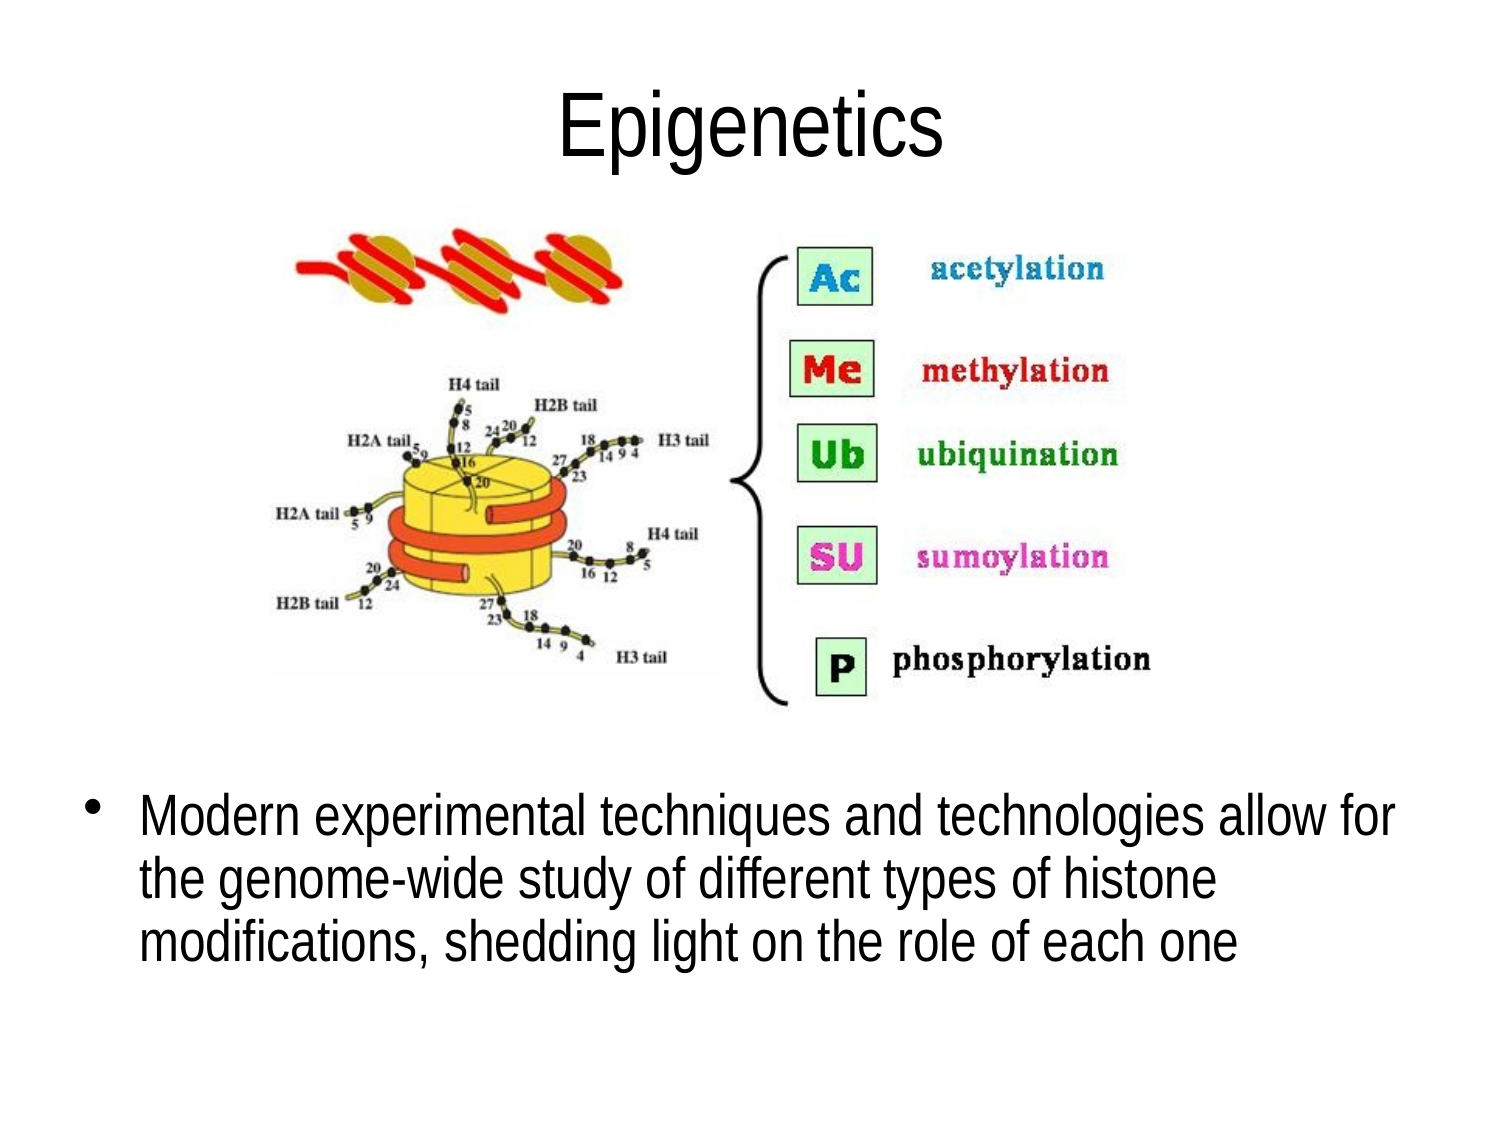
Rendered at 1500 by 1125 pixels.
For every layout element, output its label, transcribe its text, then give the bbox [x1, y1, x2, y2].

title Epigenetics [76, 25, 1427, 214]
list Modern experimental techniques and technologies allow for the genome-wide study of different types of histone modifications, shedding light on the role of each one [68, 777, 1427, 1125]
picture [229, 195, 1205, 744]
